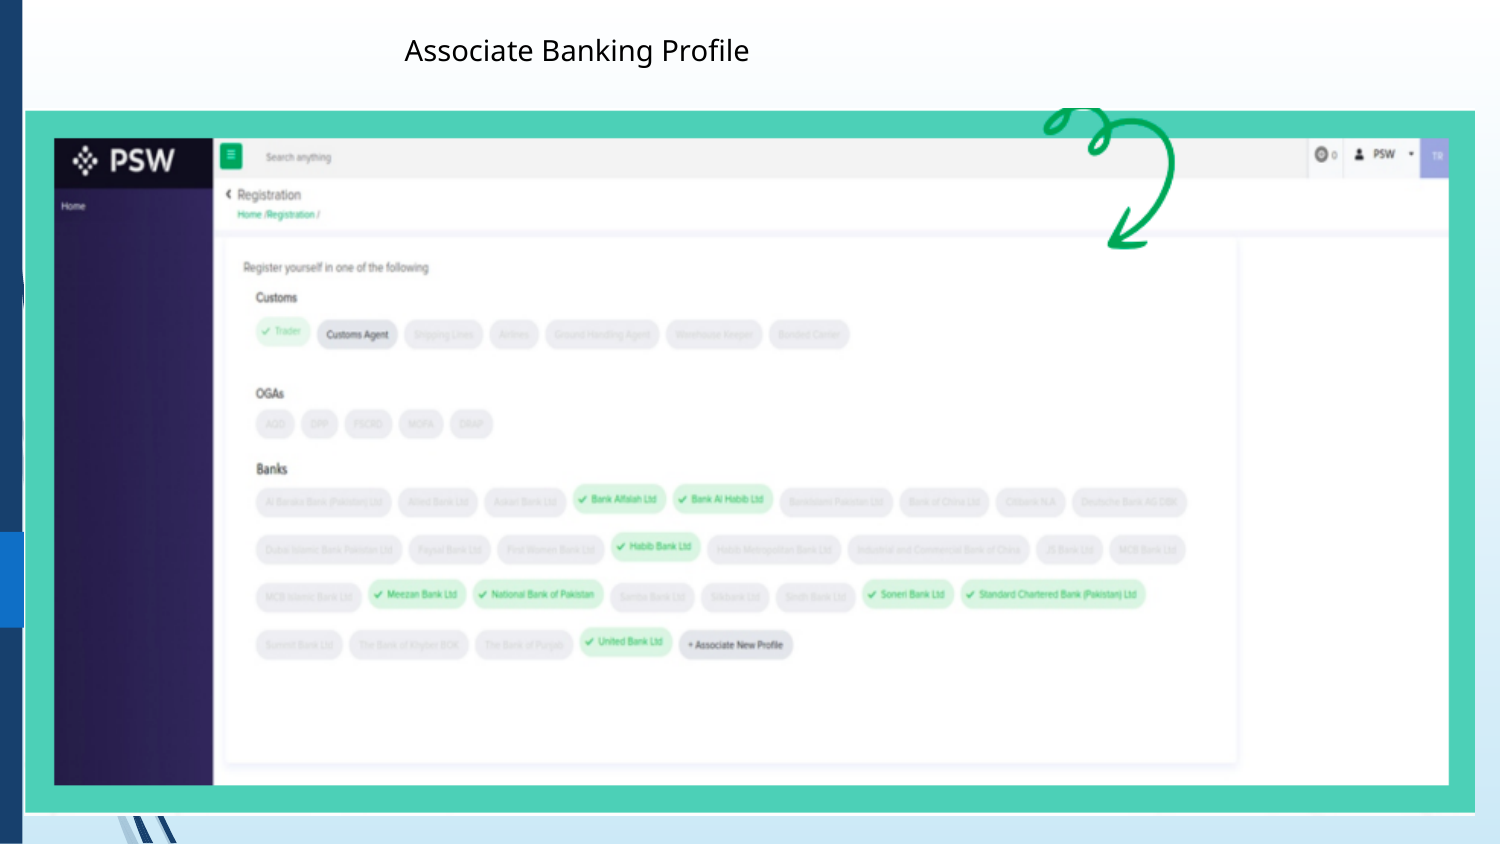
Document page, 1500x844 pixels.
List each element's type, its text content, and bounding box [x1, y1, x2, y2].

text_box Associate Banking Profile [389, 17, 1187, 83]
picture [24, 108, 1476, 817]
